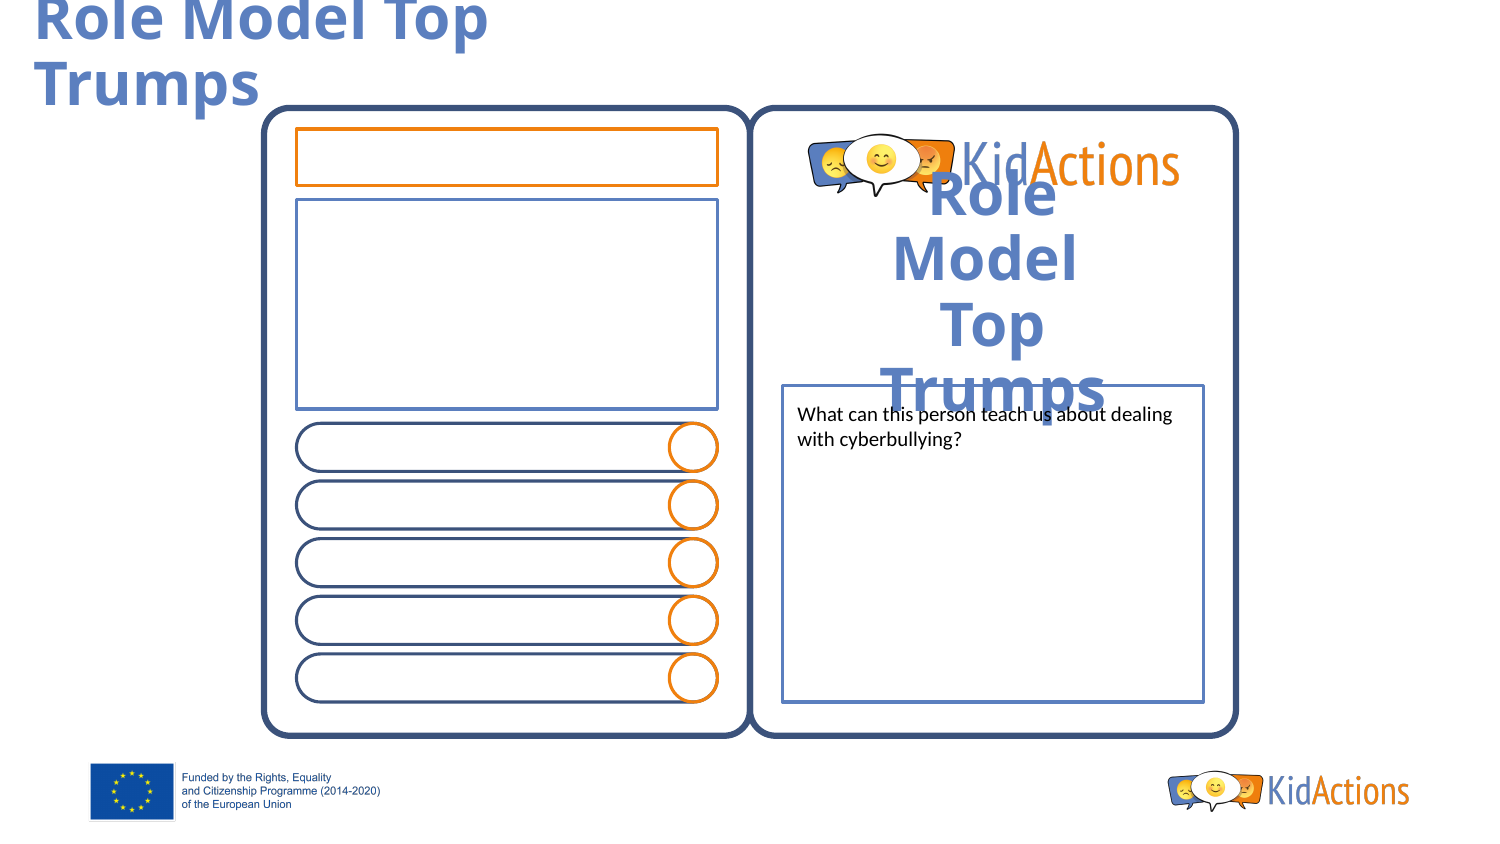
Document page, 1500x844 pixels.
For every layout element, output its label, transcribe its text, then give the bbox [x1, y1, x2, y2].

picture [86, 758, 391, 825]
text_box [296, 129, 718, 186]
picture [798, 128, 1188, 203]
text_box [296, 538, 718, 587]
text_box What can this person teach us about dealing with cyberbullying? [782, 385, 1204, 703]
title Role Model Top Trumps [856, 230, 1130, 358]
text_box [296, 423, 718, 472]
text_box [296, 199, 718, 410]
title Role Model Top Trumps [22, 16, 657, 90]
picture [1162, 767, 1414, 816]
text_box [296, 653, 718, 703]
text_box [263, 107, 750, 736]
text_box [296, 480, 718, 530]
text_box [749, 107, 1236, 736]
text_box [296, 596, 718, 645]
